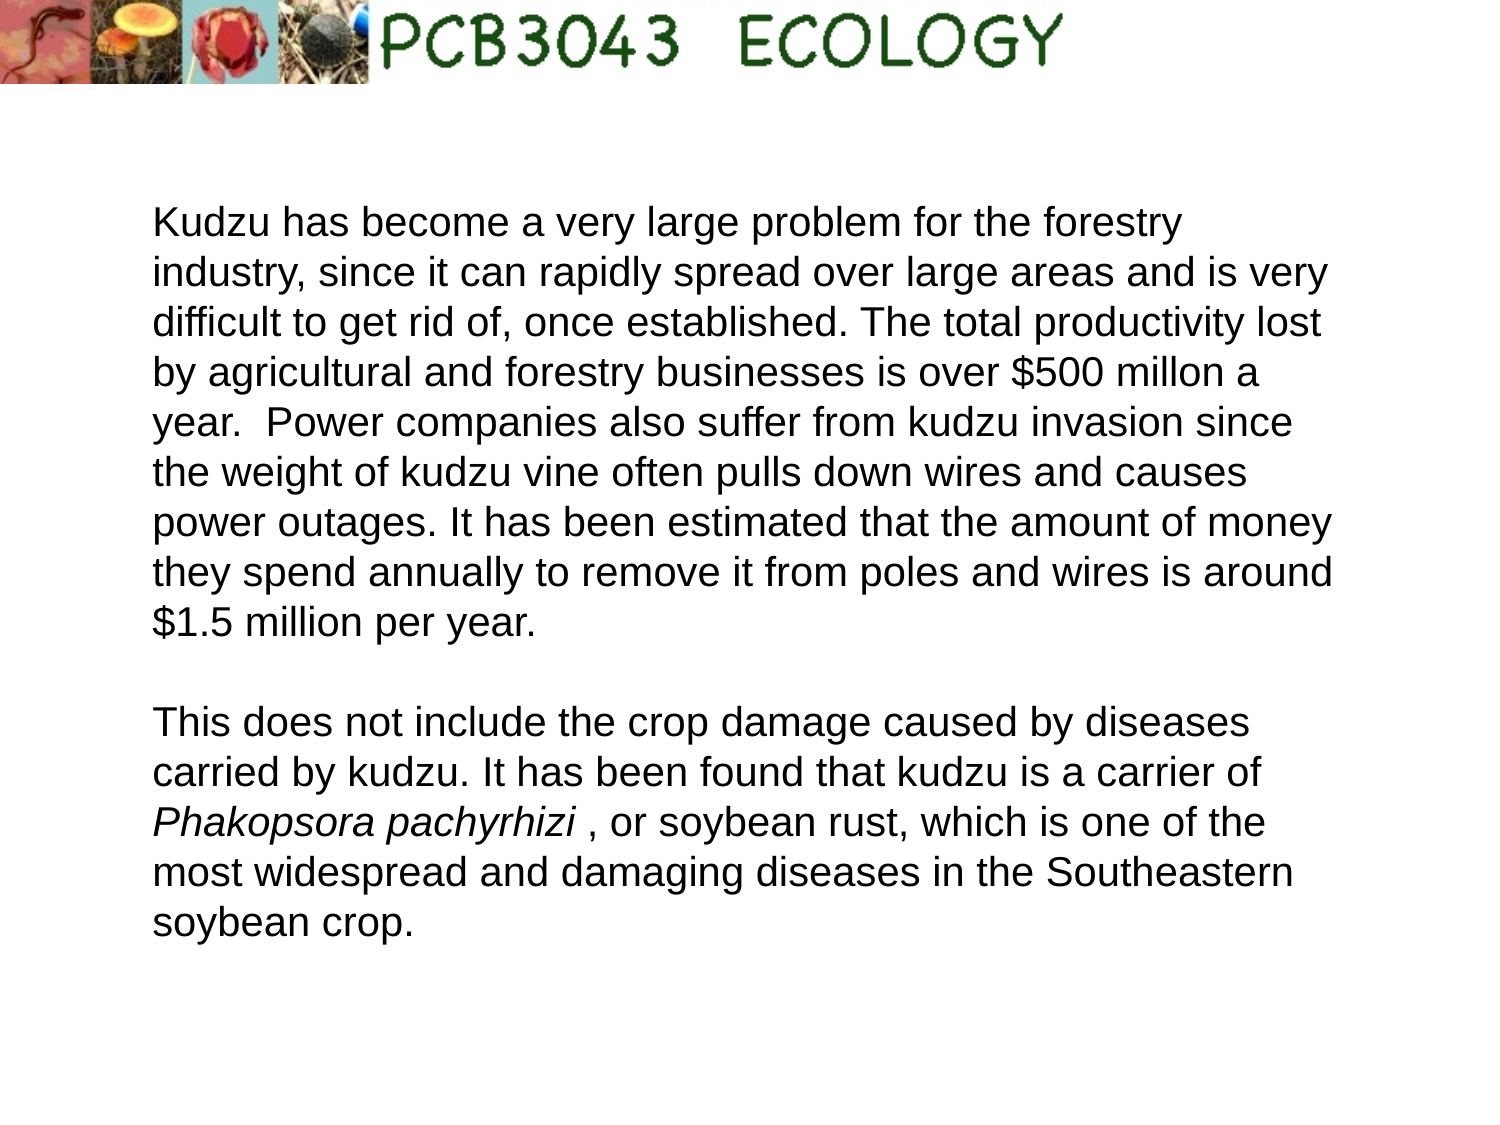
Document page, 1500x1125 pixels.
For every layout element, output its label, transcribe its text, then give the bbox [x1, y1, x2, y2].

picture [0, 0, 1088, 84]
text_box Kudzu has become a very large problem for the forestry industry, since it can rapidly spread over large areas and is very difficult to get rid of, once established. The total productivity lost by agricultural and forestry businesses is over $500 millon a year. Power companies also suffer from kudzu invasion since the weight of kudzu vine often pulls down wires and causes power outages. It has been estimated that the amount of money they spend annually to remove it from poles and wires is around $1.5 million per year. This does not include the crop damage caused by diseases carried by kudzu. It has been found that kudzu is a carrier of Phakopsora pachyrhizi , or soybean rust, which is one of the most widespread and damaging diseases in the Southeastern soybean crop. [137, 187, 1356, 953]
